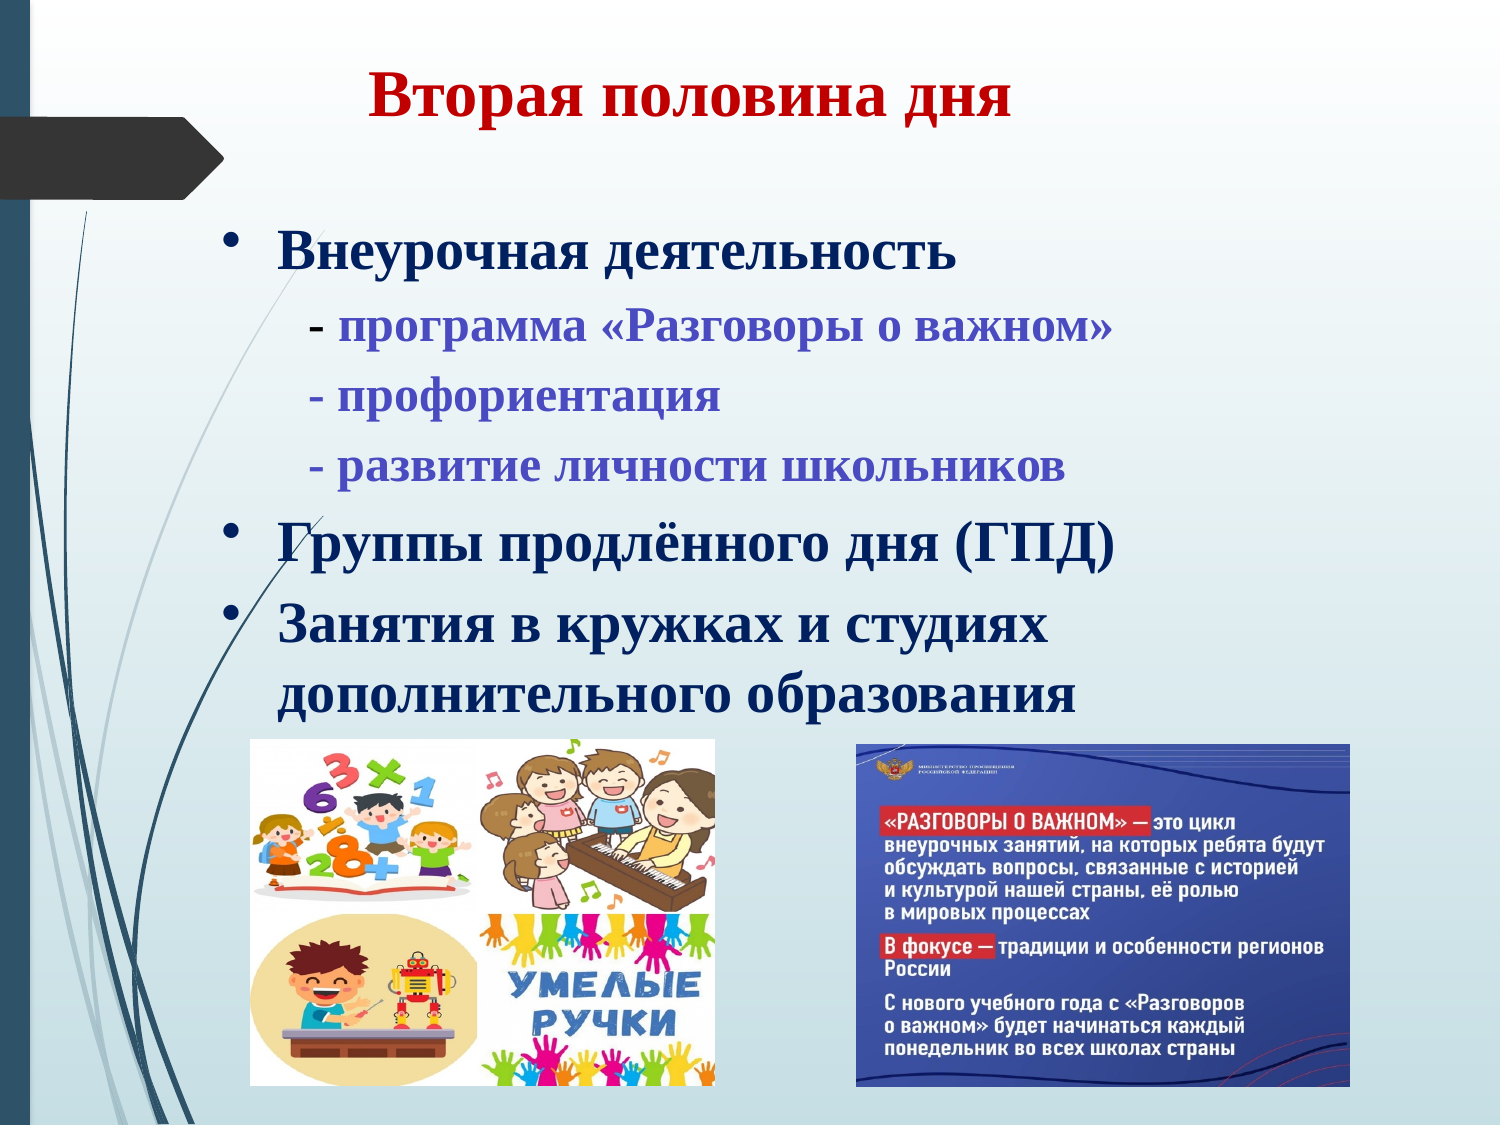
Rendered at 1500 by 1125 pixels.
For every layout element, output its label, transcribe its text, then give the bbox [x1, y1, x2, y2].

text_box Внеурочная деятельность - программа «Разговоры о важном» - профориентация - развитие личности школьников Группы продлённого дня (ГПД) Занятия в кружках и студиях дополнительного образования [206, 207, 1412, 821]
picture [855, 743, 1350, 1087]
picture [250, 739, 715, 1087]
text_box Вторая половина дня [230, 42, 1152, 175]
